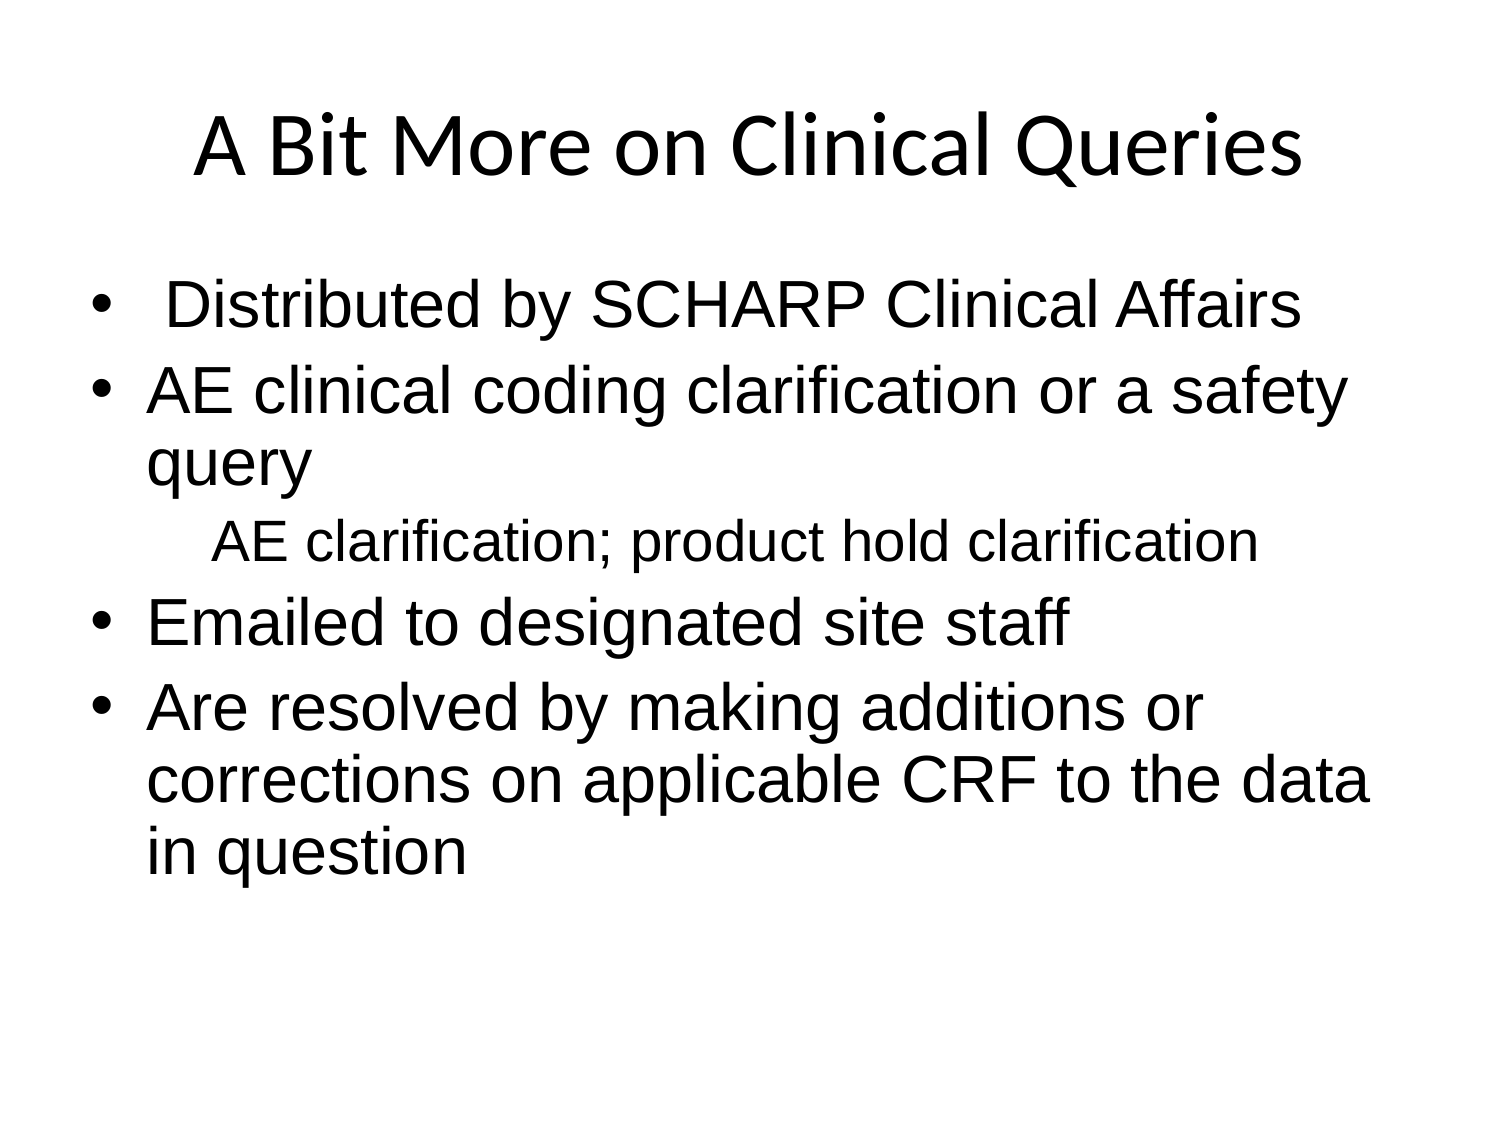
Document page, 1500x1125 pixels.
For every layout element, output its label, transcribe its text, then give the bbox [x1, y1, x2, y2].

title A Bit More on Clinical Queries [75, 45, 1425, 233]
list Distributed by SCHARP Clinical Affairs AE clinical coding clarification or a safety query AE clarification; product hold clarification Emailed to designated site staff Are resolved by making additions or corrections on applicable CRF to the data in question [75, 262, 1425, 1005]
